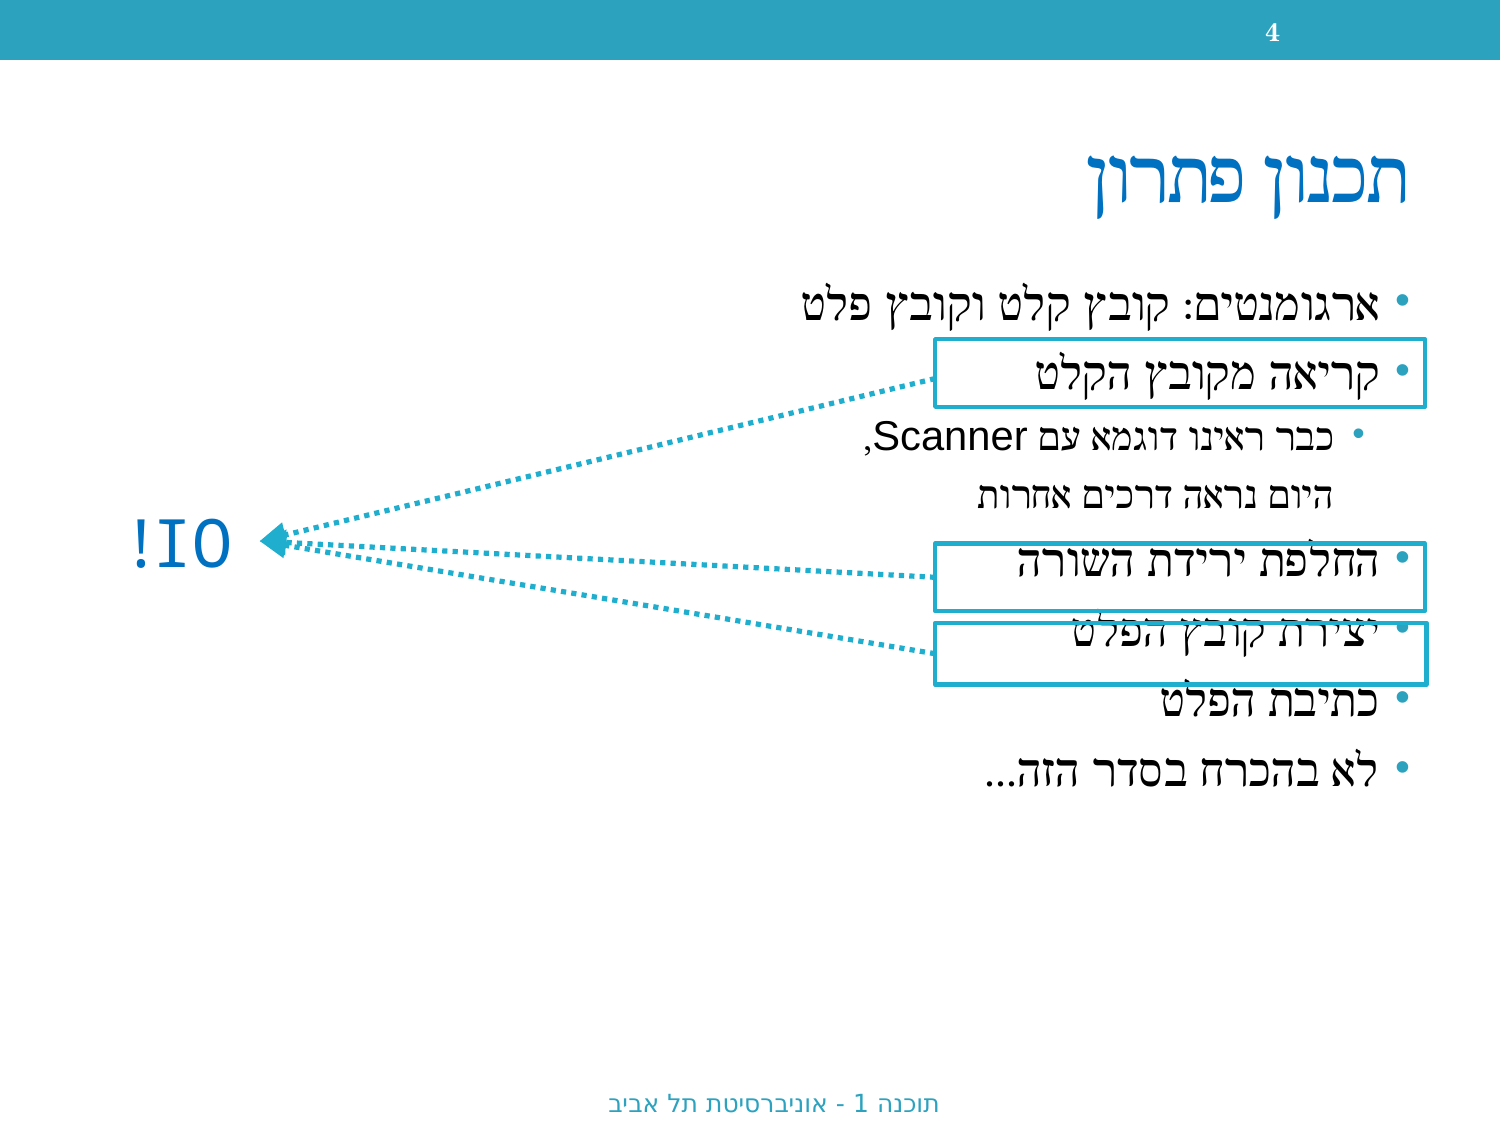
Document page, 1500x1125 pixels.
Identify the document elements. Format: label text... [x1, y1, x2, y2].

text_box [933, 621, 1429, 687]
title תכנון פתרון [75, 87, 1425, 250]
text_box תוכנה 1 - אוניברסיטת תל אביב [436, 1075, 1112, 1125]
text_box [259, 541, 936, 654]
text_box [933, 337, 1427, 409]
list ארגומנטים: קובץ קלט וקובץ פלט קריאה מקובץ הקלט כבר ראינו דוגמא עם Scanner, היום נראה דרכים אחרות החלפת ירידת השורה יצירת קובץ הפלט כתיבת הפלט לא בהכרח בסדר הזה... [75, 262, 1425, 1063]
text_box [259, 378, 936, 539]
text_box IO! [100, 493, 256, 589]
slide_number 4 [1250, 3, 1425, 57]
text_box [944, 541, 1427, 613]
